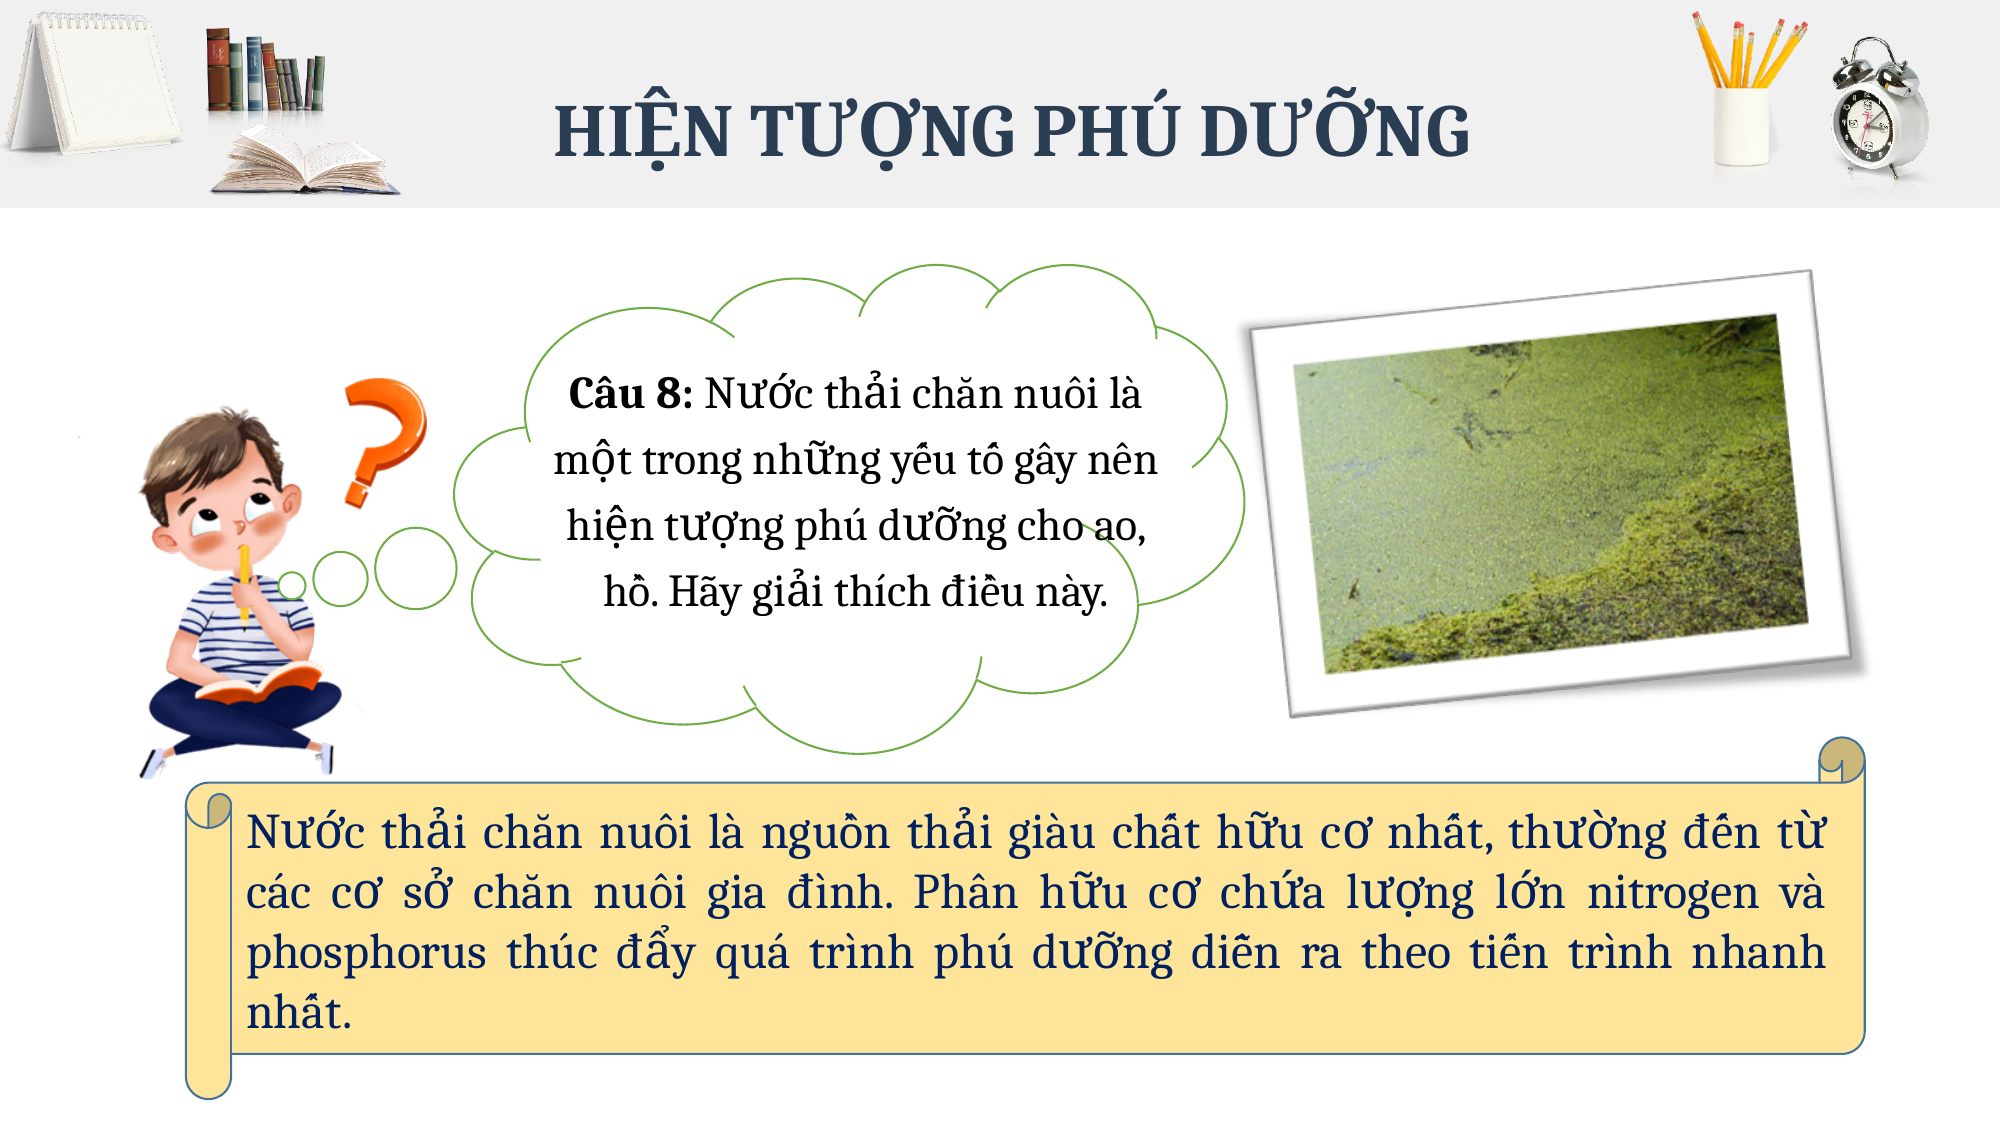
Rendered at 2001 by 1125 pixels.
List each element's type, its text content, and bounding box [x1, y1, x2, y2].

text_box [454, 365, 1136, 754]
picture [1224, 247, 1884, 753]
picture [1692, 11, 1808, 194]
picture [1827, 36, 1939, 212]
picture [0, 11, 187, 173]
text_box [554, 264, 1219, 596]
text_box HIỆN TƯỢNG PHÚ DƯỠNG [538, 55, 1487, 179]
picture [205, 27, 402, 197]
text_box Nước thải chăn nuôi là nguồn thải giàu chất hữu cơ nhất, thường đến từ các cơ sở chăn nuôi gia đình. Phân hữu cơ chứa lượng lớn nitrogen và phosphorus thúc đẩy quá trình phú dưỡng diễn ra theo tiến trình nhanh nhất. [185, 761, 1865, 1100]
text_box [0, 0, 2000, 208]
text_box [432, 531, 457, 606]
text_box Câu 8: Nước thải chăn nuôi là một trong những yếu tố gây nên hiện tượng phú dưỡng cho ao, hồ. Hãy giải thích điều này. [538, 344, 1175, 624]
picture [77, 378, 428, 780]
